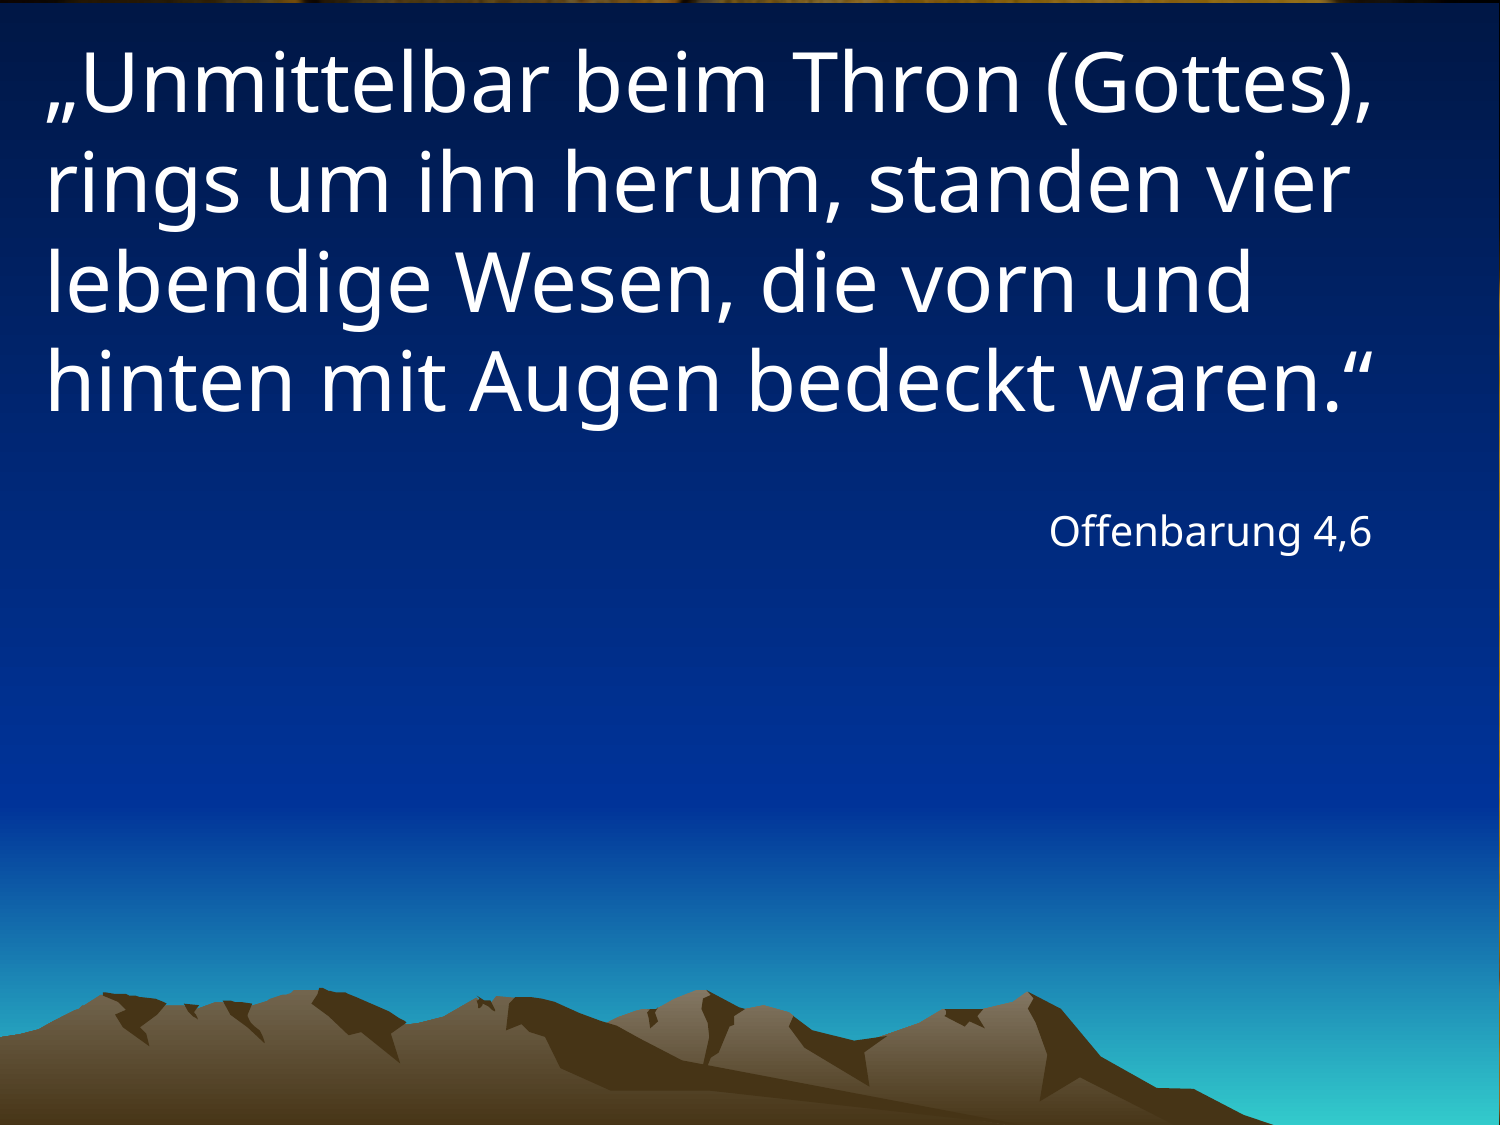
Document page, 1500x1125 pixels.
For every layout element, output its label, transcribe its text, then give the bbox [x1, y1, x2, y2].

subtitle Offenbarung 4,6 [702, 497, 1388, 1125]
picture [0, 0, 1500, 1125]
title „Unmittelbar beim Thron (Gottes), rings um ihn herum, standen vier lebendige Wesen, die vorn und hinten mit Augen bedeckt waren.“ [29, 21, 1436, 437]
